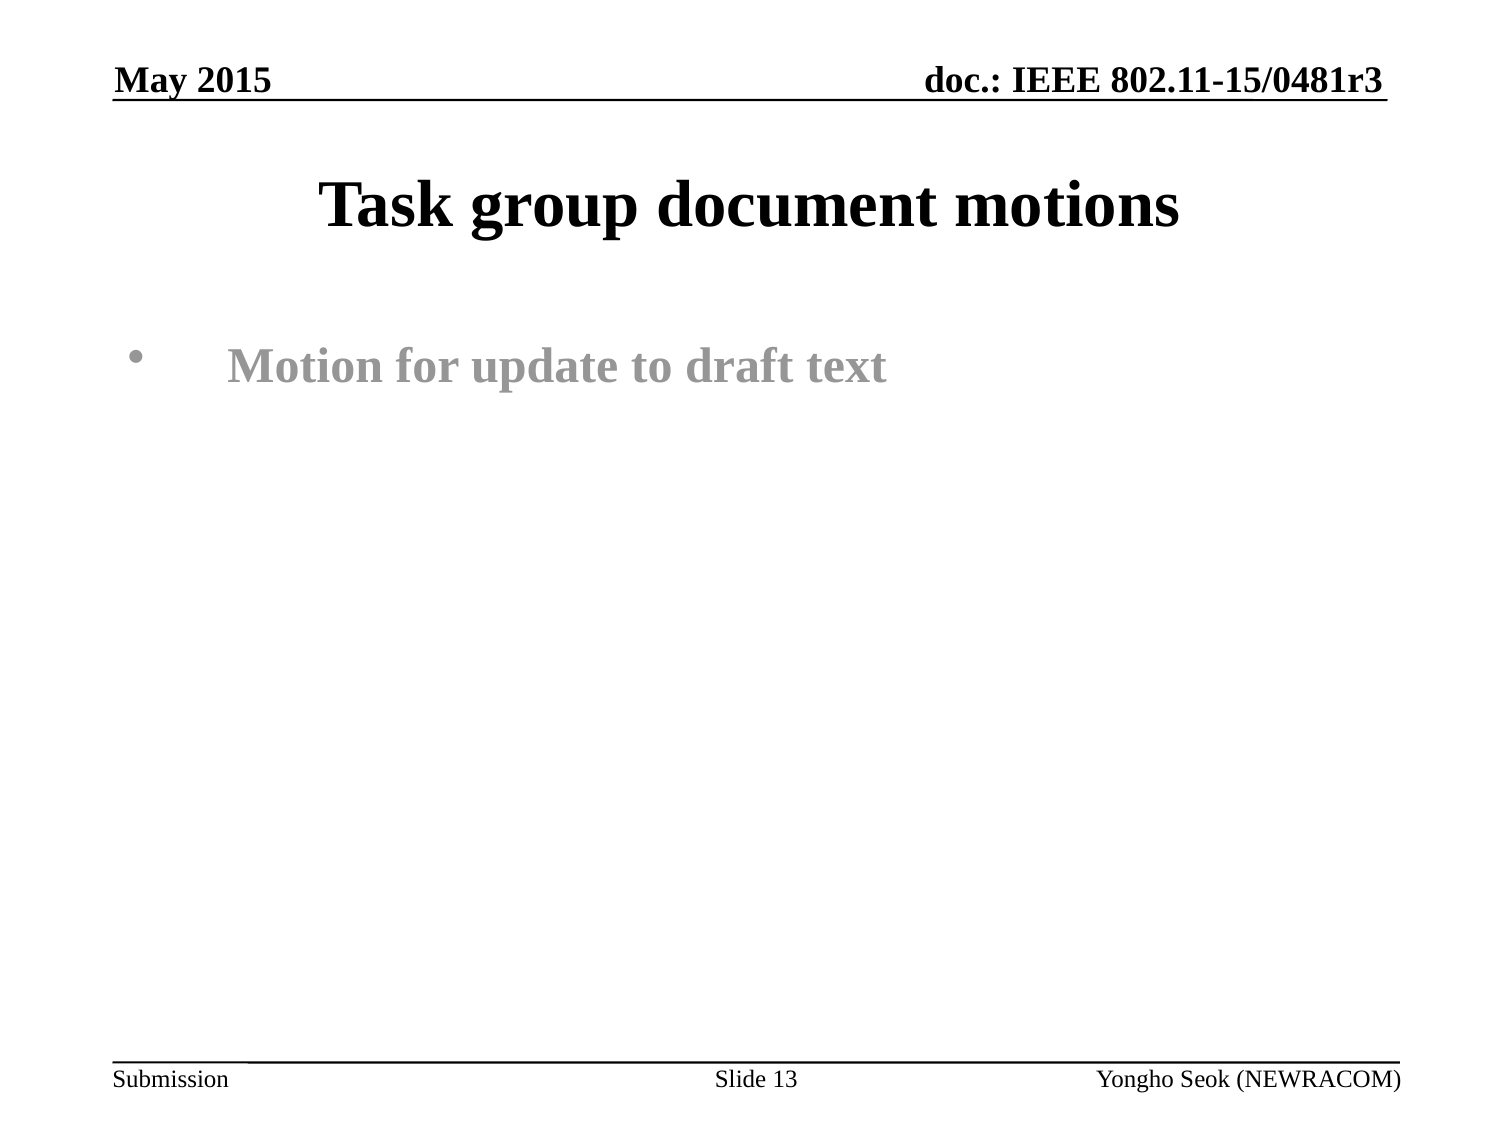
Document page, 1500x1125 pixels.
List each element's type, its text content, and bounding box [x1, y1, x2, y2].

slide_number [114, 54, 274, 101]
title Task group document motions [112, 112, 1388, 288]
footer Yongho Seok (NEWRACOM) [1088, 1061, 1402, 1093]
slide_number Slide 13 [712, 1061, 800, 1093]
list Motion for update to draft text [112, 324, 1388, 1001]
